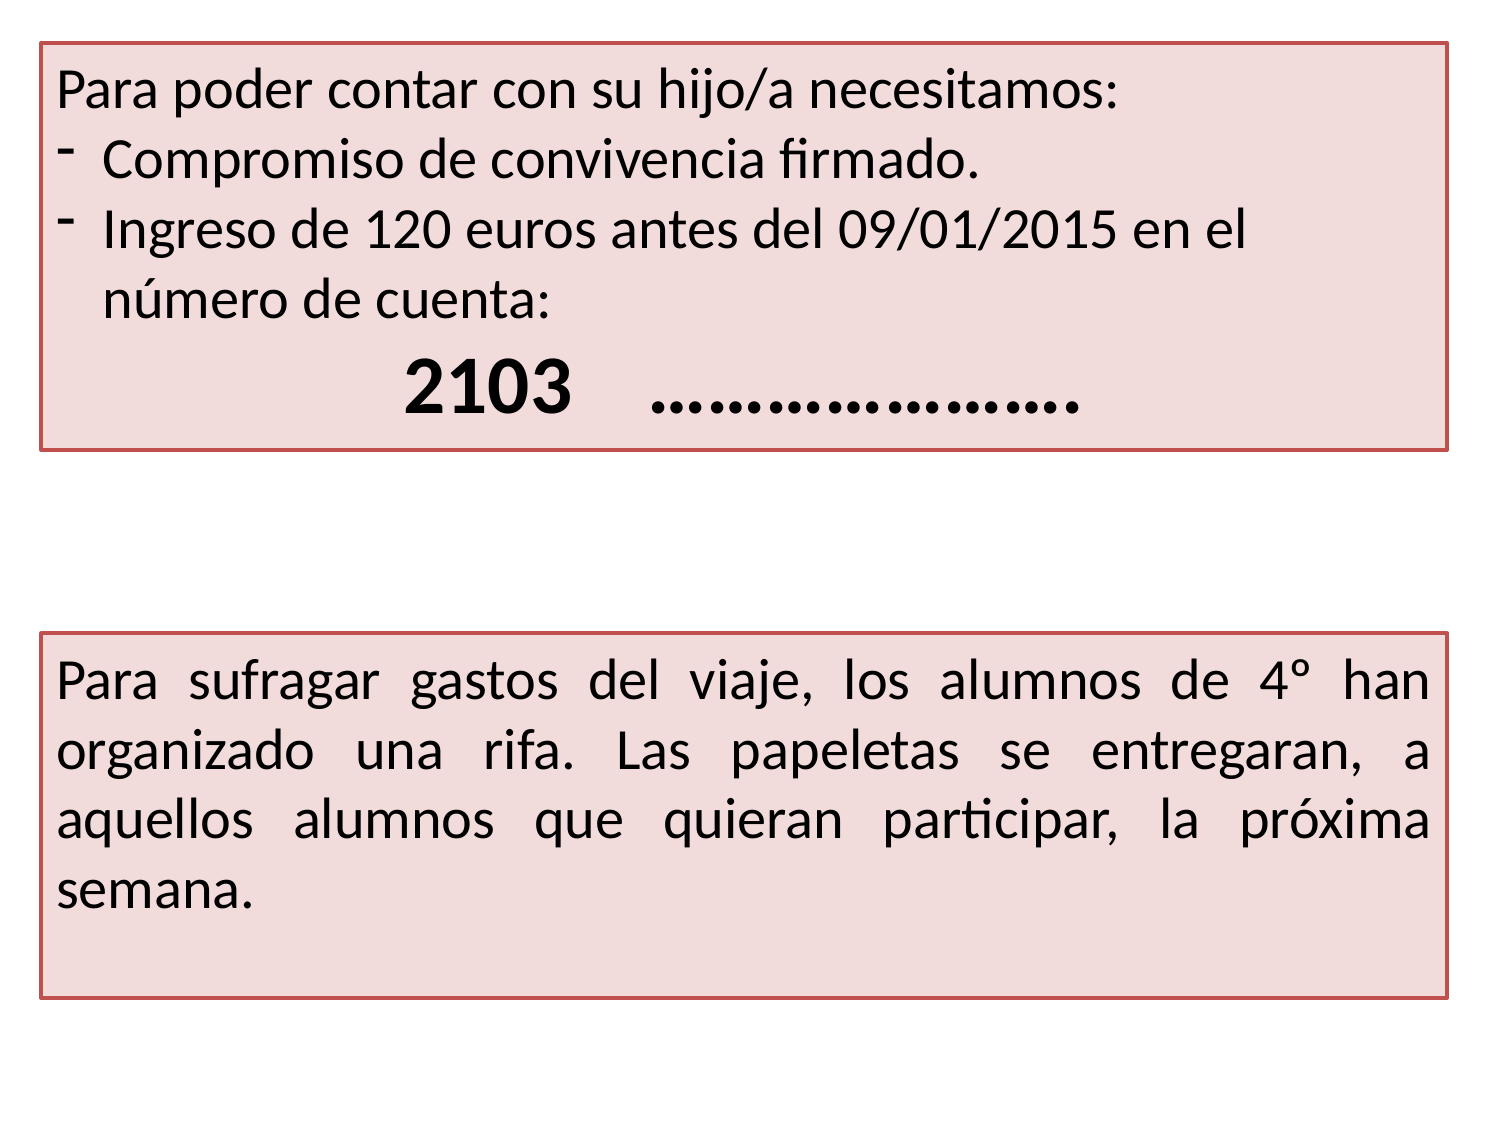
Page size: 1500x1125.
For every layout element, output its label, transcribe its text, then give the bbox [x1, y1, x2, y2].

text_box Para sufragar gastos del viaje, los alumnos de 4º han organizado una rifa. Las papeletas se entregaran, a aquellos alumnos que quieran participar, la próxima semana. [39, 631, 1449, 1000]
text_box Para poder contar con su hijo/a necesitamos: Compromiso de convivencia firmado. Ingreso de 120 euros antes del 09/01/2015 en el número de cuenta: 2103 …………………. [39, 41, 1449, 452]
